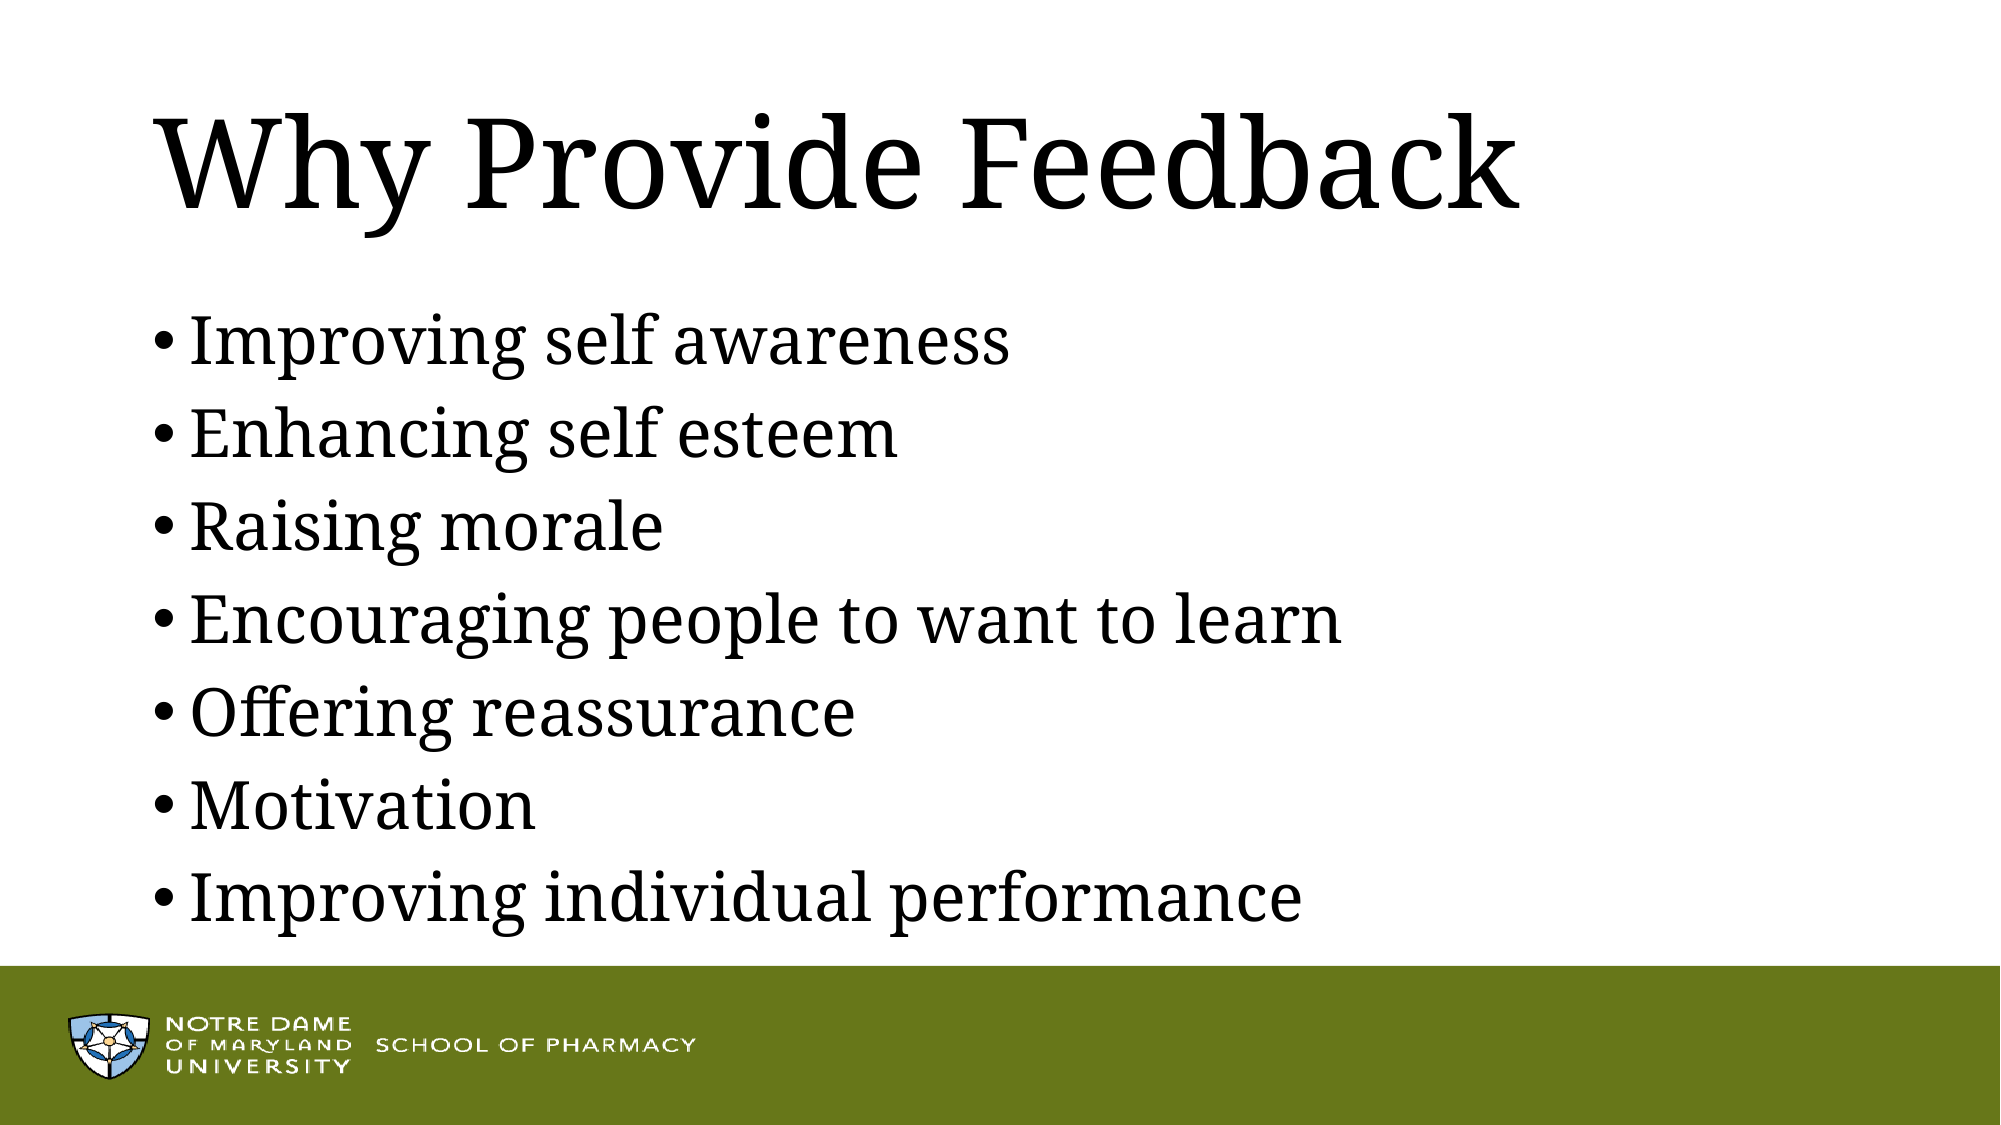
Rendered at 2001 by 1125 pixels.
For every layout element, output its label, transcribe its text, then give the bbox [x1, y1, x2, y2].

list Improving self awareness Enhancing self esteem Raising morale Encouraging people to want to learn Offering reassurance Motivation Improving individual performance [137, 299, 1863, 952]
picture [24, 965, 768, 1125]
title Why Provide Feedback [137, 59, 1863, 278]
